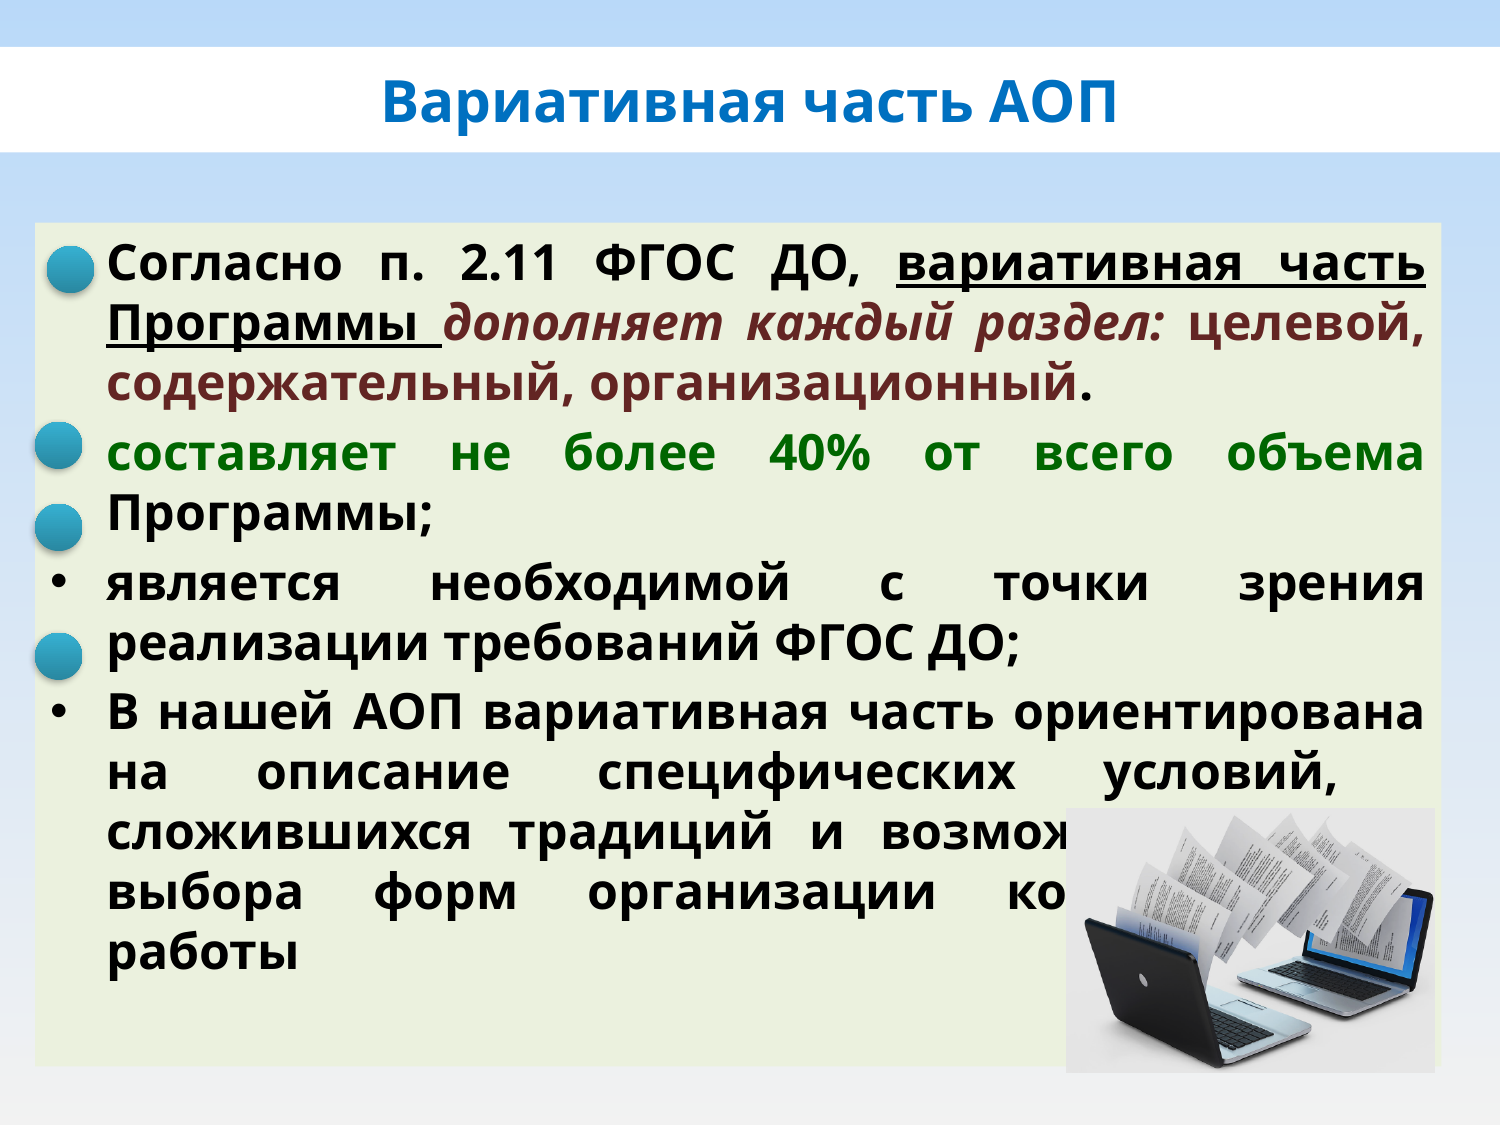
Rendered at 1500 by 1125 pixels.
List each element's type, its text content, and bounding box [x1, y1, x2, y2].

title Вариативная часть АОП [0, 46, 1500, 153]
list Согласно п. 2.11 ФГОС ДО, вариативная часть Программы дополняет каждый раздел: целевой, содержательный, организационный. составляет не более 40% от всего объема Программы; является необходимой с точки зрения реализации требований ФГОС ДО; В нашей АОП вариативная часть ориентирована на описание специфических условий, сложившихся традиций и возможностей ДОУ, выбора форм организации коррекционной работы [34, 222, 1442, 1067]
text_box [35, 421, 83, 470]
text_box [46, 246, 95, 294]
text_box [35, 632, 83, 681]
text_box [35, 503, 83, 552]
picture [1066, 808, 1435, 1074]
